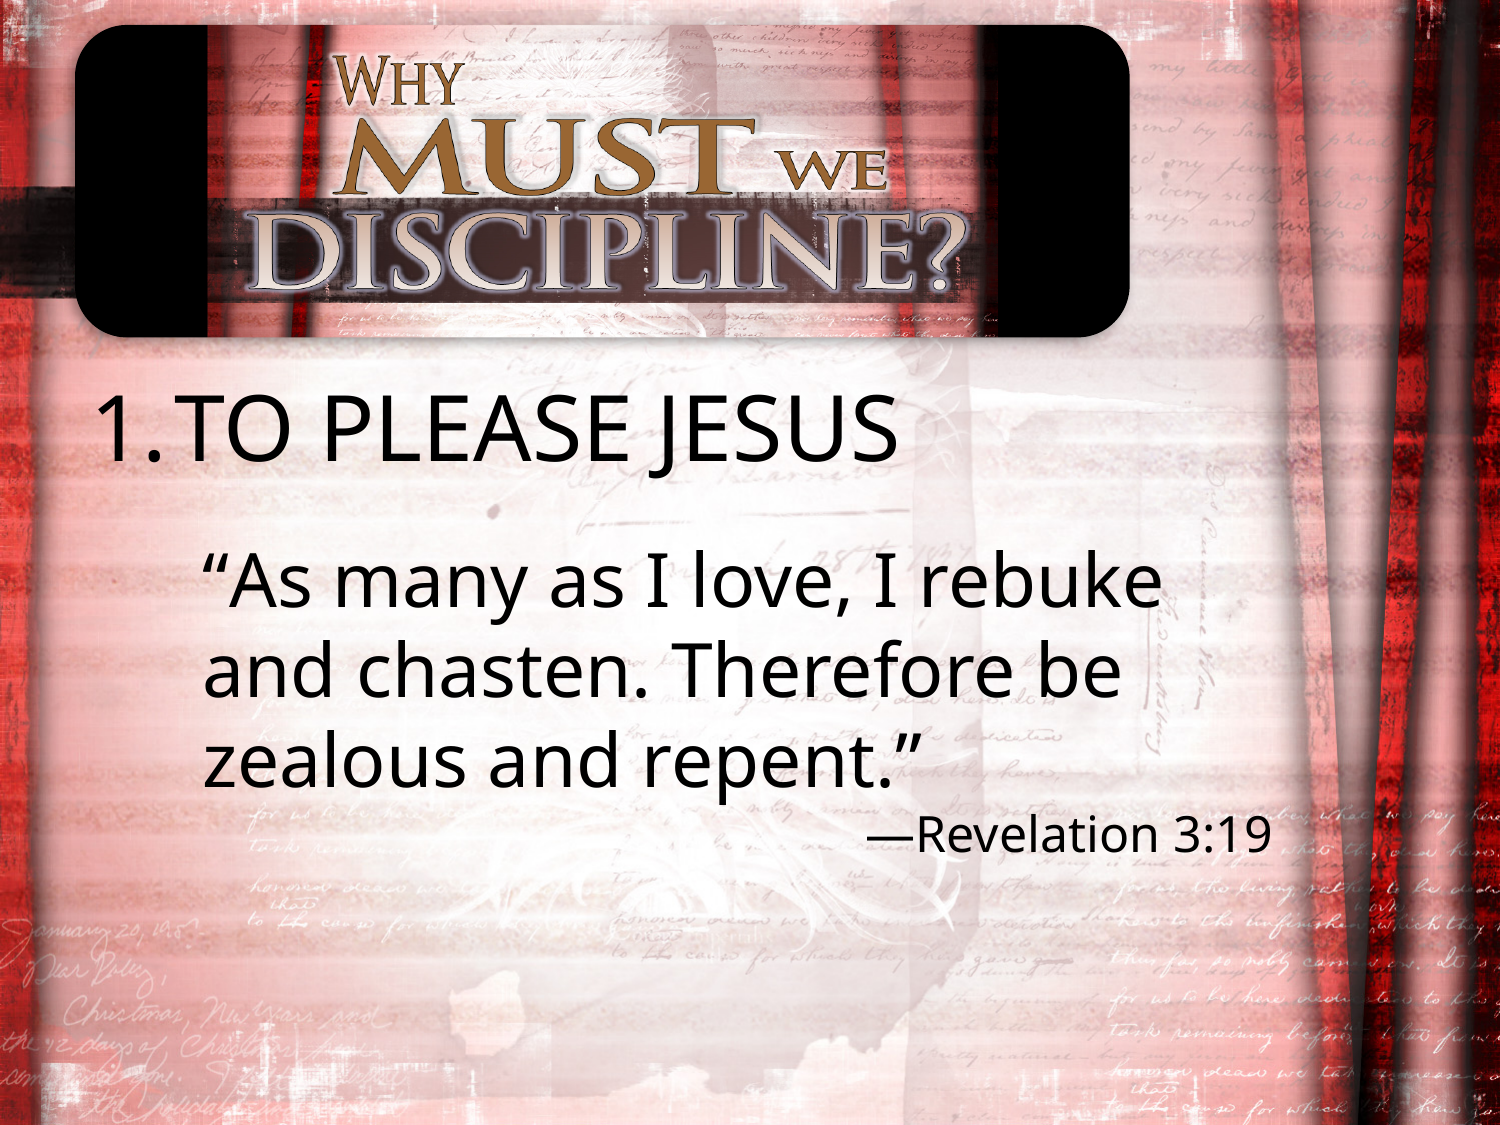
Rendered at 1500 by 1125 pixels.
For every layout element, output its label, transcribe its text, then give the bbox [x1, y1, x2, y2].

text_box “As many as I love, I rebuke and chasten. Therefore be zealous and repent.” —Revelation 3:19 [187, 524, 1288, 870]
picture [0, 0, 1500, 1125]
list TO PLEASE JESUS [75, 362, 1350, 488]
